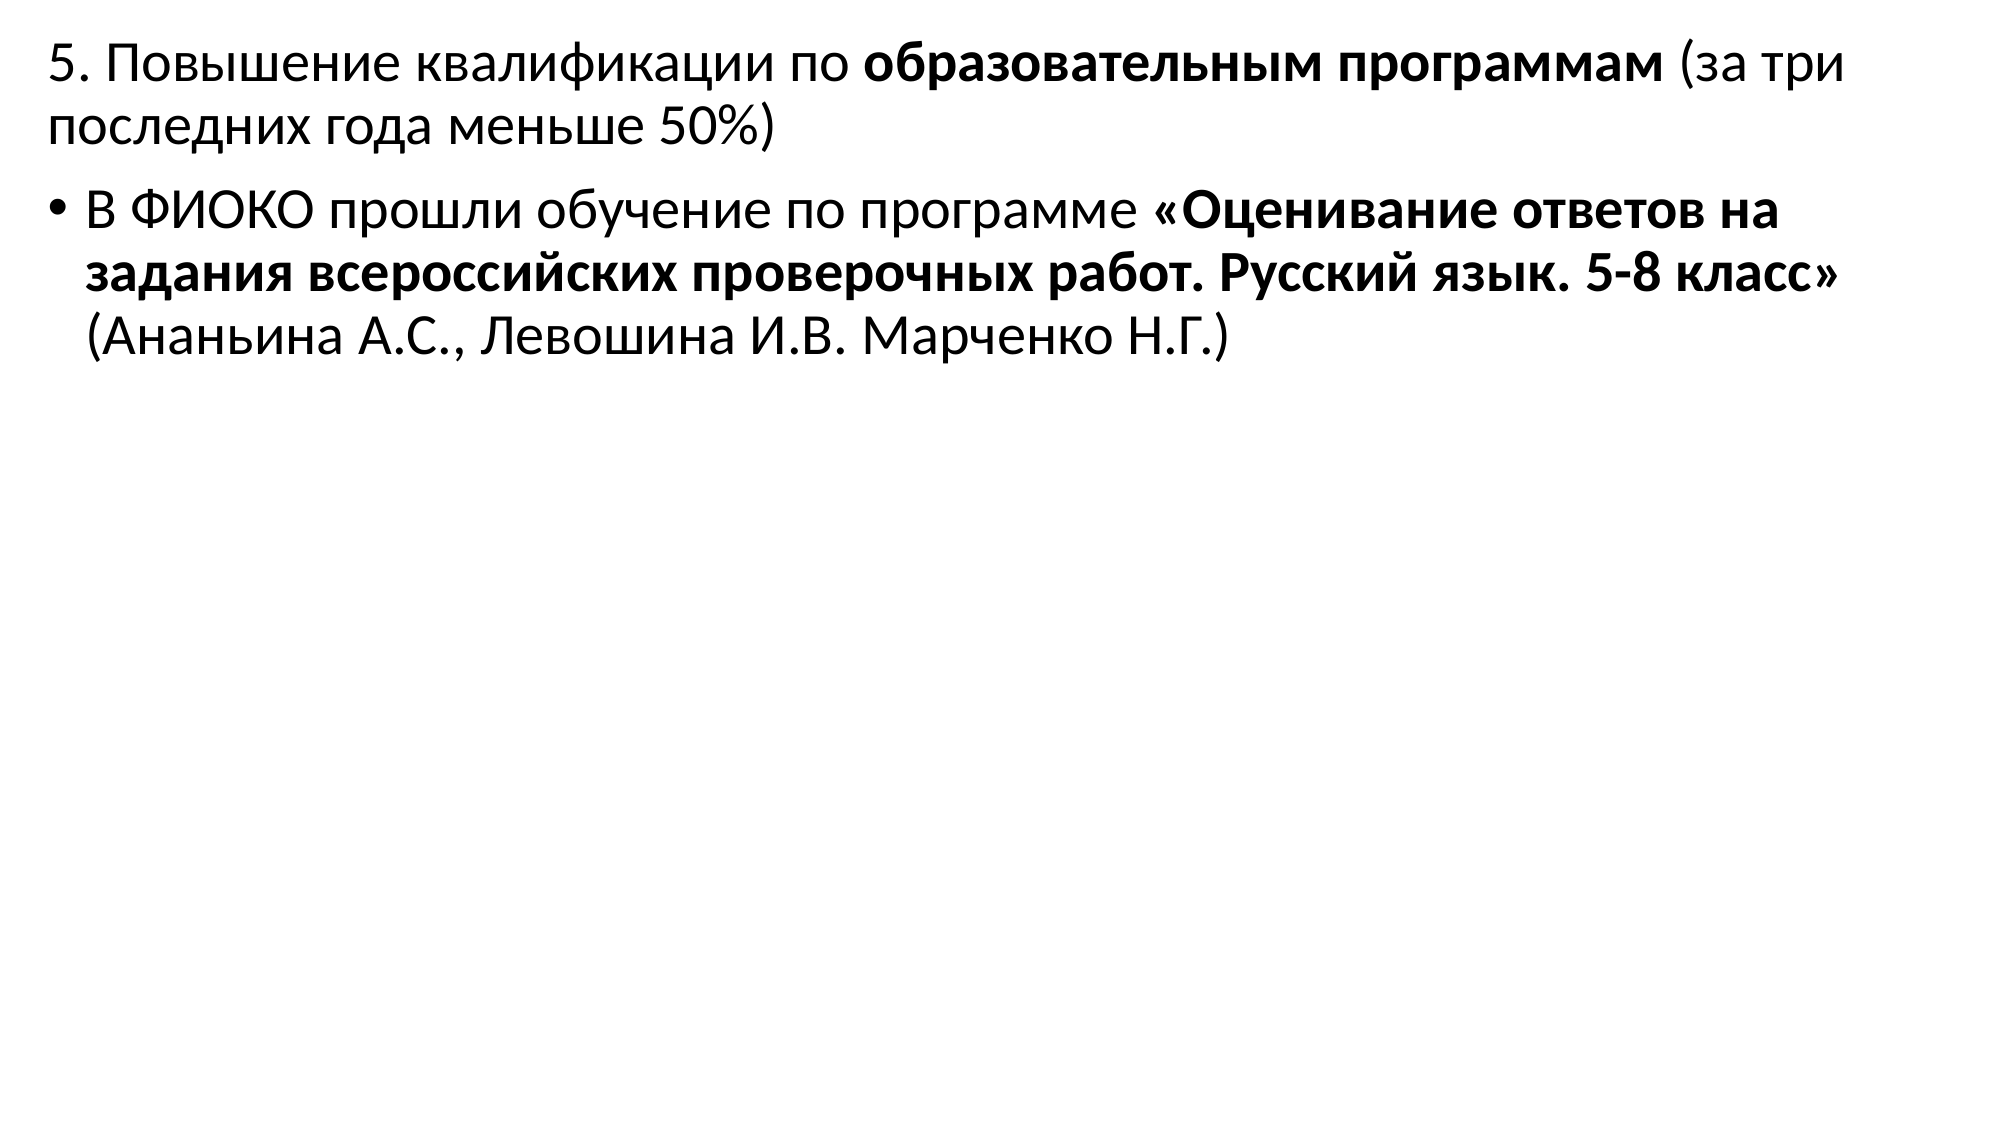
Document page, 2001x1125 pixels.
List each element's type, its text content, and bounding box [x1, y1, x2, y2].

list 5. Повышение квалификации по образовательным программам (за три последних года меньше 50%) В ФИОКО прошли обучение по программе «Оценивание ответов на задания всероссийских проверочных работ. Русский язык. 5-8 класс» (Ананьина А.С., Левошина И.В. Марченко Н.Г.) [32, 23, 1863, 1014]
